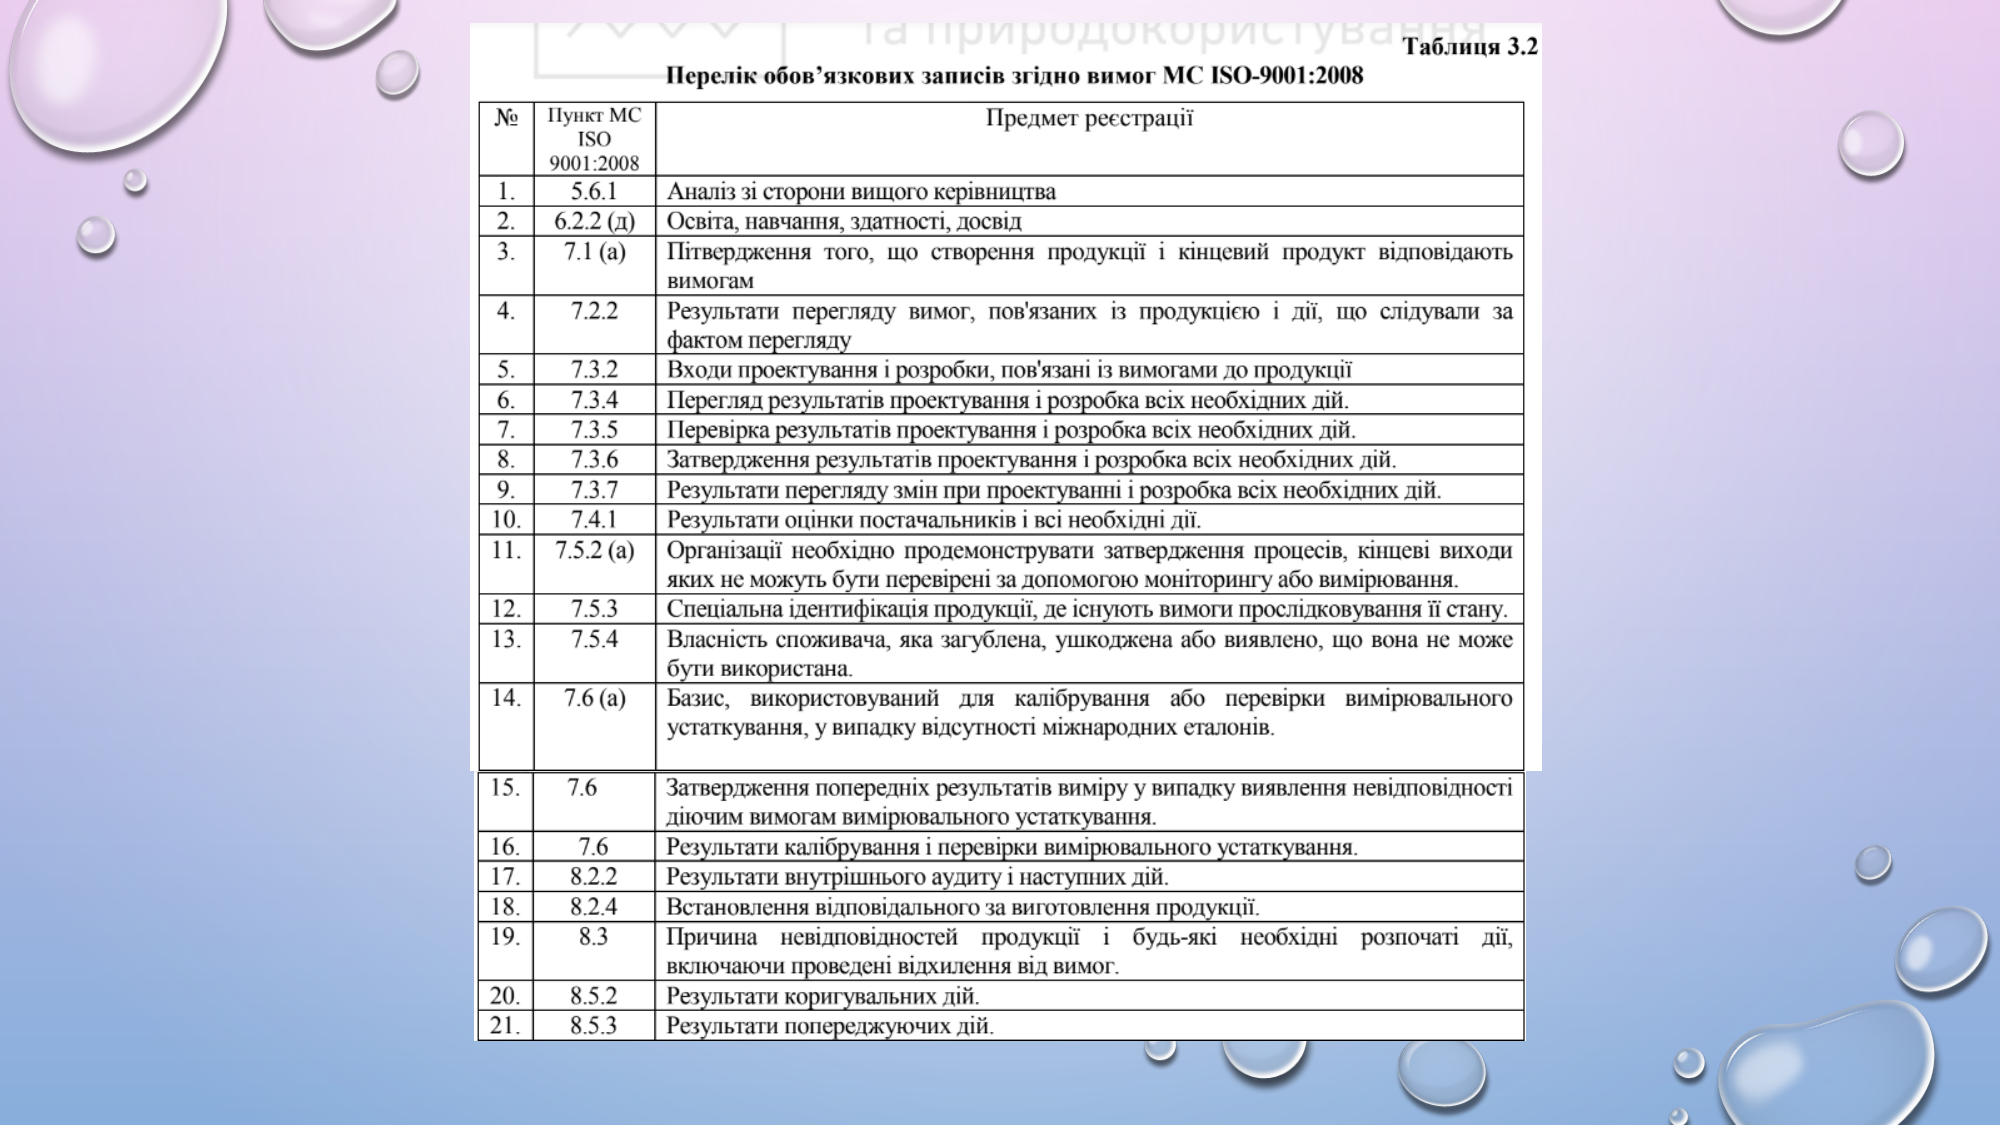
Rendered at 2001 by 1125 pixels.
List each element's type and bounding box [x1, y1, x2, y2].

list [474, 780, 1526, 1042]
picture [0, 0, 2000, 1125]
